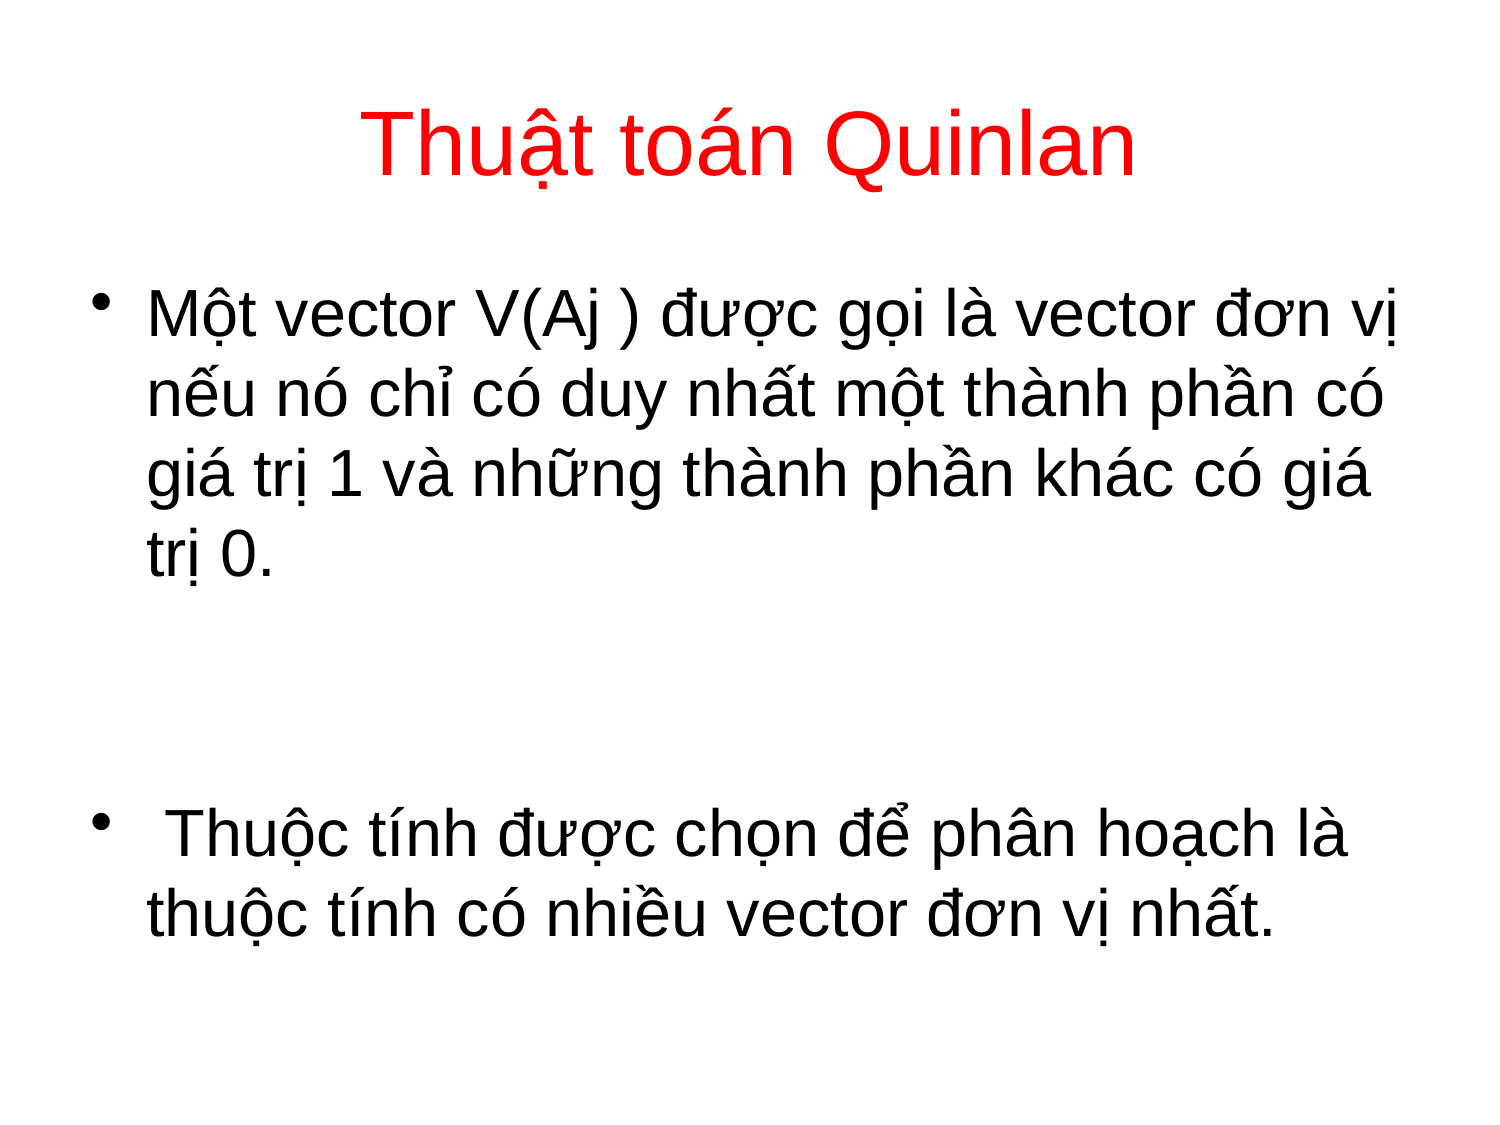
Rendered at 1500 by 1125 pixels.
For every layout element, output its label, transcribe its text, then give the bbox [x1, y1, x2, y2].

title Thuật toán Quinlan [75, 45, 1425, 233]
list Một vector V(Aj ) được gọi là vector đơn vị nếu nó chỉ có duy nhất một thành phần có giá trị 1 và những thành phần khác có giá trị 0. Thuộc tính được chọn để phân hoạch là thuộc tính có nhiều vector đơn vị nhất. [75, 262, 1425, 1005]
